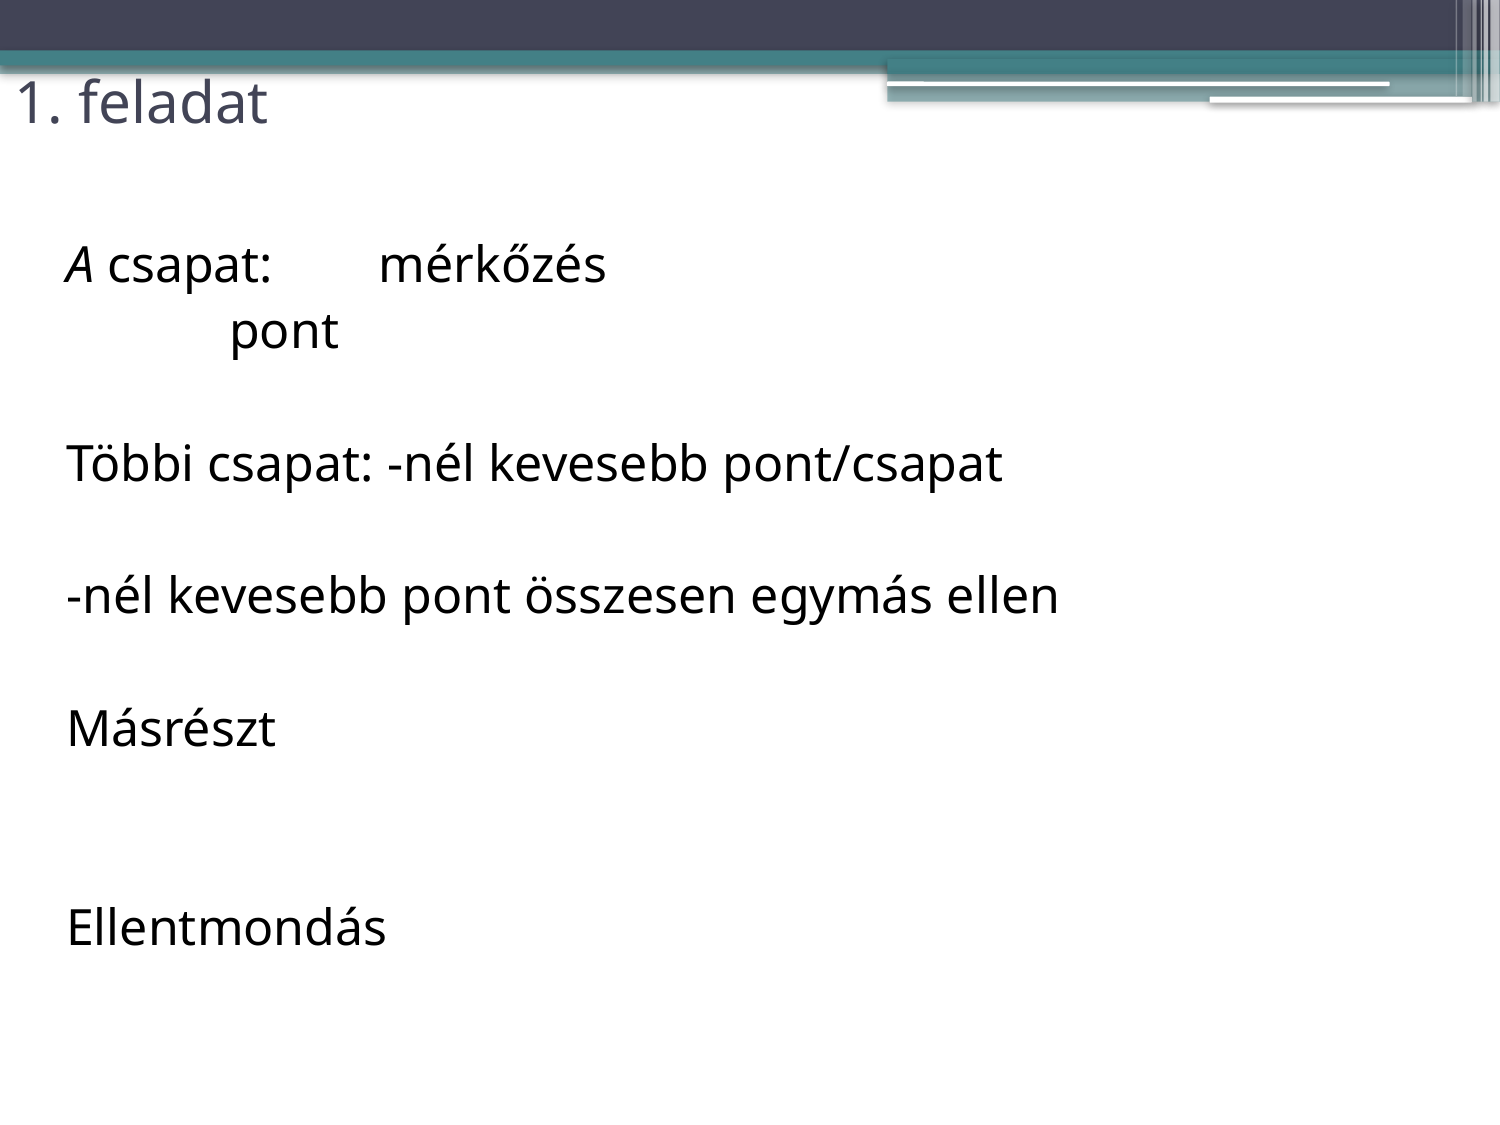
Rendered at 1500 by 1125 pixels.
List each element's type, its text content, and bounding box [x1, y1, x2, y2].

title 1. feladat [0, 42, 890, 159]
